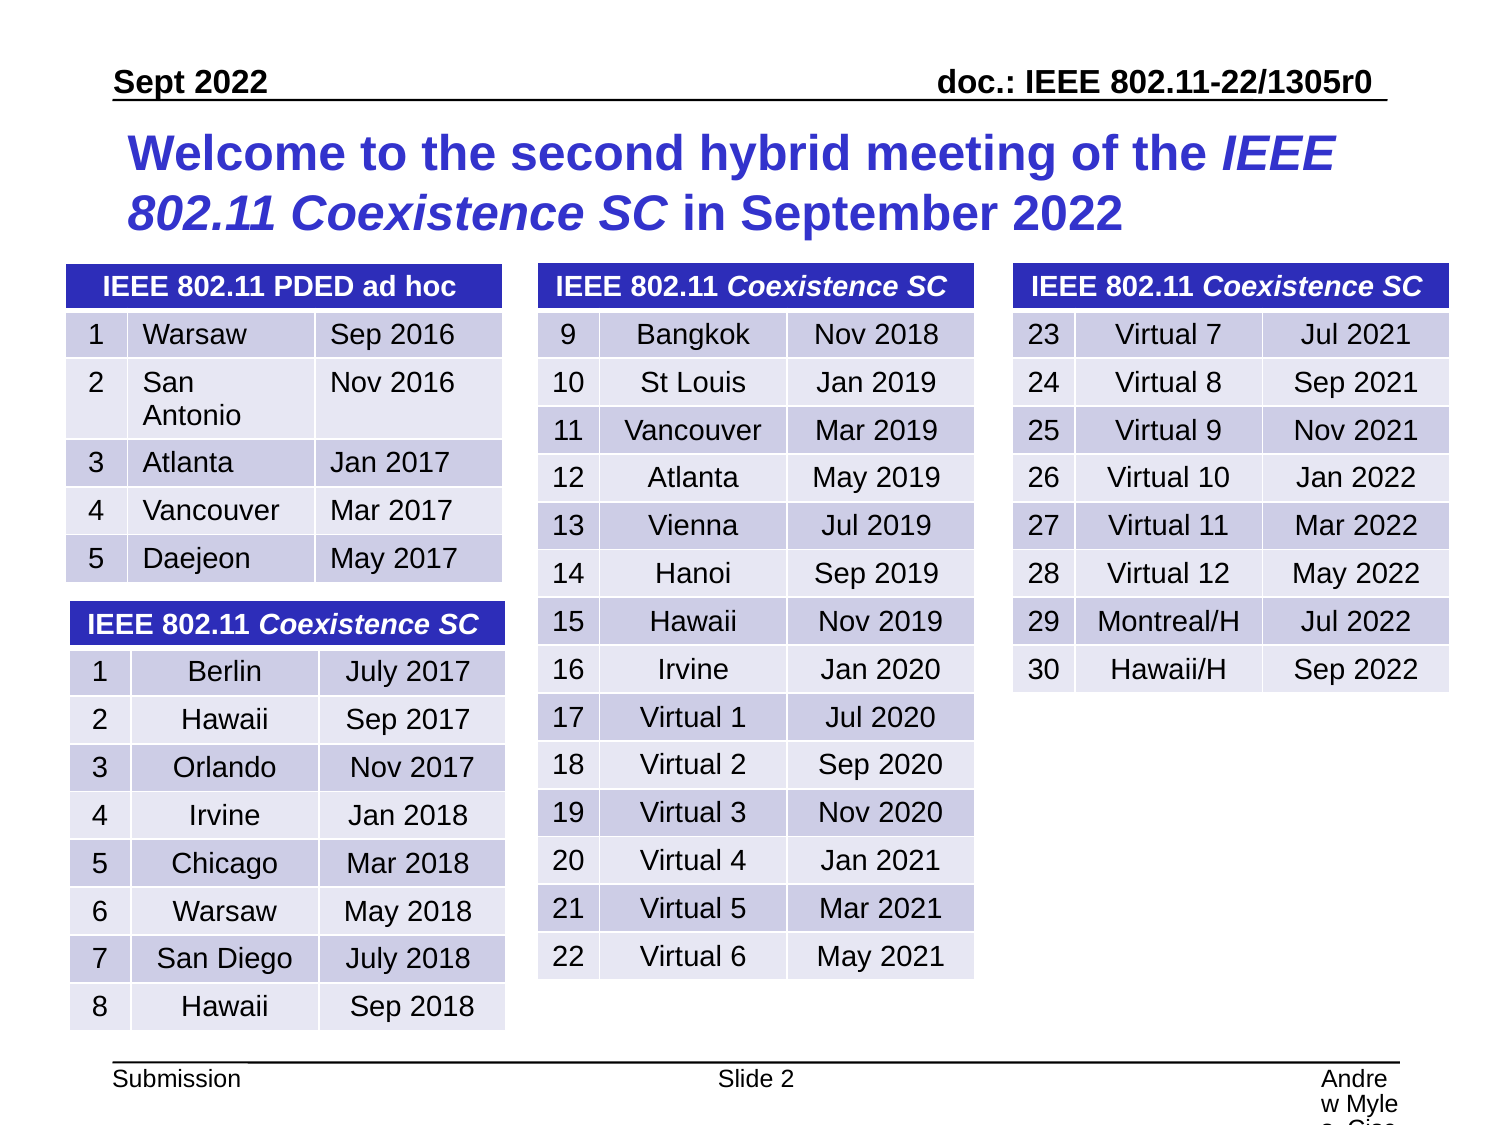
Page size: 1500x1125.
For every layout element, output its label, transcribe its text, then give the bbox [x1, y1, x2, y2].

table_cell 11 [538, 407, 599, 453]
table_cell 5 [66, 535, 127, 582]
table_cell St Louis [600, 359, 786, 405]
table_cell Mar 2019 [788, 407, 974, 453]
table_cell May 2021 [788, 933, 974, 979]
table_cell 4 [70, 792, 130, 838]
table_cell July 2017 [320, 651, 505, 695]
table_cell Irvine [132, 792, 318, 838]
table_cell Jan 2019 [788, 359, 974, 405]
table_cell 19 [538, 790, 599, 836]
table_cell 23 [1013, 313, 1074, 357]
table_cell Jul 2021 [1263, 313, 1449, 357]
table_cell Sep 2019 [788, 550, 974, 596]
table_cell Vancouver [600, 407, 786, 453]
table_cell Mar 2021 [788, 885, 974, 931]
table_cell 20 [538, 837, 599, 883]
table_cell Virtual 6 [600, 933, 786, 979]
table_cell 17 [538, 694, 599, 740]
table_cell 9 [538, 313, 599, 357]
table_cell 27 [1013, 503, 1074, 549]
table_cell Berlin [132, 651, 318, 695]
table_cell Virtual 8 [1076, 359, 1262, 405]
table_cell May 2018 [320, 888, 505, 934]
table_cell 30 [1013, 646, 1074, 692]
table_cell May 2017 [316, 535, 502, 582]
table_cell Sep 2016 [316, 313, 502, 357]
table_cell Mar 2022 [1263, 503, 1449, 549]
title Welcome to the second hybrid meeting of the IEEE 802.11 Coexistence SC in September 2022 [112, 112, 1413, 288]
table_cell 14 [538, 550, 599, 596]
table_cell Virtual 11 [1076, 503, 1262, 549]
table_cell Nov 2020 [788, 790, 974, 836]
table_cell 10 [538, 359, 599, 405]
table_cell Virtual 2 [600, 742, 786, 788]
table_cell Jan 2021 [788, 837, 974, 883]
table_cell 18 [538, 742, 599, 788]
table_cell Chicago [132, 840, 318, 886]
table_cell Daejeon [128, 535, 314, 582]
table_cell 25 [1013, 407, 1074, 453]
table_header IEEE 802.11 PDED ad hoc [66, 264, 502, 308]
table_cell 4 [66, 488, 127, 534]
table_cell Sep 2020 [788, 742, 974, 788]
table_cell Vancouver [128, 488, 314, 534]
table_cell Jul 2020 [788, 694, 974, 740]
table_cell 3 [66, 440, 127, 486]
table_cell Virtual 4 [600, 837, 786, 883]
table_cell 21 [538, 885, 599, 931]
table_cell 24 [1013, 359, 1074, 405]
table_cell Jul 2022 [1263, 598, 1449, 644]
table_cell San Antonio [128, 359, 314, 438]
table_cell 15 [538, 598, 599, 644]
table_cell San Diego [132, 936, 318, 982]
table_cell 5 [70, 840, 130, 886]
table_cell Nov 2021 [1263, 407, 1449, 453]
table_cell 7 [70, 936, 130, 982]
table_cell Nov 2019 [788, 598, 974, 644]
table_cell 26 [1013, 455, 1074, 501]
table_cell 3 [70, 745, 130, 791]
table_cell Nov 2018 [788, 313, 974, 357]
table_cell Mar 2017 [316, 488, 502, 534]
table_cell Atlanta [600, 455, 786, 501]
slide_number Slide 2 [709, 1061, 803, 1093]
table_cell Hawaii/H [1076, 646, 1262, 692]
table_cell July 2018 [320, 936, 505, 982]
table_cell Warsaw [128, 313, 314, 357]
table_cell Hawaii [132, 697, 318, 743]
table_cell 6 [70, 888, 130, 934]
table_cell Vienna [600, 503, 786, 549]
table_cell Irvine [600, 646, 786, 692]
table_cell 16 [538, 646, 599, 692]
table_header IEEE 802.11 Coexistence SC [538, 263, 974, 308]
table_cell Virtual 1 [600, 694, 786, 740]
table_header IEEE 802.11 Coexistence SC [70, 601, 505, 645]
table_cell 22 [538, 933, 599, 979]
table_cell Atlanta [128, 440, 314, 486]
table_cell Bangkok [600, 313, 786, 357]
table_cell May 2019 [788, 455, 974, 501]
table_cell Virtual 9 [1076, 407, 1262, 453]
table_cell Sep 2022 [1263, 646, 1449, 692]
table_cell Mar 2018 [320, 840, 505, 886]
table_cell Nov 2016 [316, 359, 502, 438]
table_cell 29 [1013, 598, 1074, 644]
table_cell Virtual 3 [600, 790, 786, 836]
table_cell Jan 2022 [1263, 455, 1449, 501]
table_cell Sep 2018 [320, 984, 505, 1030]
table_cell Sep 2021 [1263, 359, 1449, 405]
table_cell 12 [538, 455, 599, 501]
table_cell Hawaii [600, 598, 786, 644]
table_cell Virtual 12 [1076, 550, 1262, 596]
table_cell Nov 2017 [320, 745, 505, 791]
table_cell Jan 2017 [316, 440, 502, 486]
table_cell Virtual 10 [1076, 455, 1262, 501]
table_cell Jan 2018 [320, 792, 505, 838]
table_cell Warsaw [132, 888, 318, 934]
table_cell Hanoi [600, 550, 786, 596]
table_cell 1 [70, 651, 130, 695]
table_cell Virtual 7 [1076, 313, 1262, 357]
table_cell Montreal/H [1076, 598, 1262, 644]
table_header IEEE 802.11 Coexistence SC [1013, 263, 1449, 308]
table_cell Jul 2019 [788, 503, 974, 549]
table_cell 2 [70, 697, 130, 743]
table_cell 13 [538, 503, 599, 549]
table_cell Hawaii [132, 984, 318, 1030]
table_cell 28 [1013, 550, 1074, 596]
table_cell 1 [66, 313, 127, 357]
table_cell Orlando [132, 745, 318, 791]
table_cell 8 [70, 984, 130, 1030]
table_cell 2 [66, 359, 127, 438]
table_cell May 2022 [1263, 550, 1449, 596]
table_cell Virtual 5 [600, 885, 786, 931]
table_cell Jan 2020 [788, 646, 974, 692]
table_cell Sep 2017 [320, 697, 505, 743]
footer Andrew Myles, Cisco [1320, 1061, 1402, 1093]
